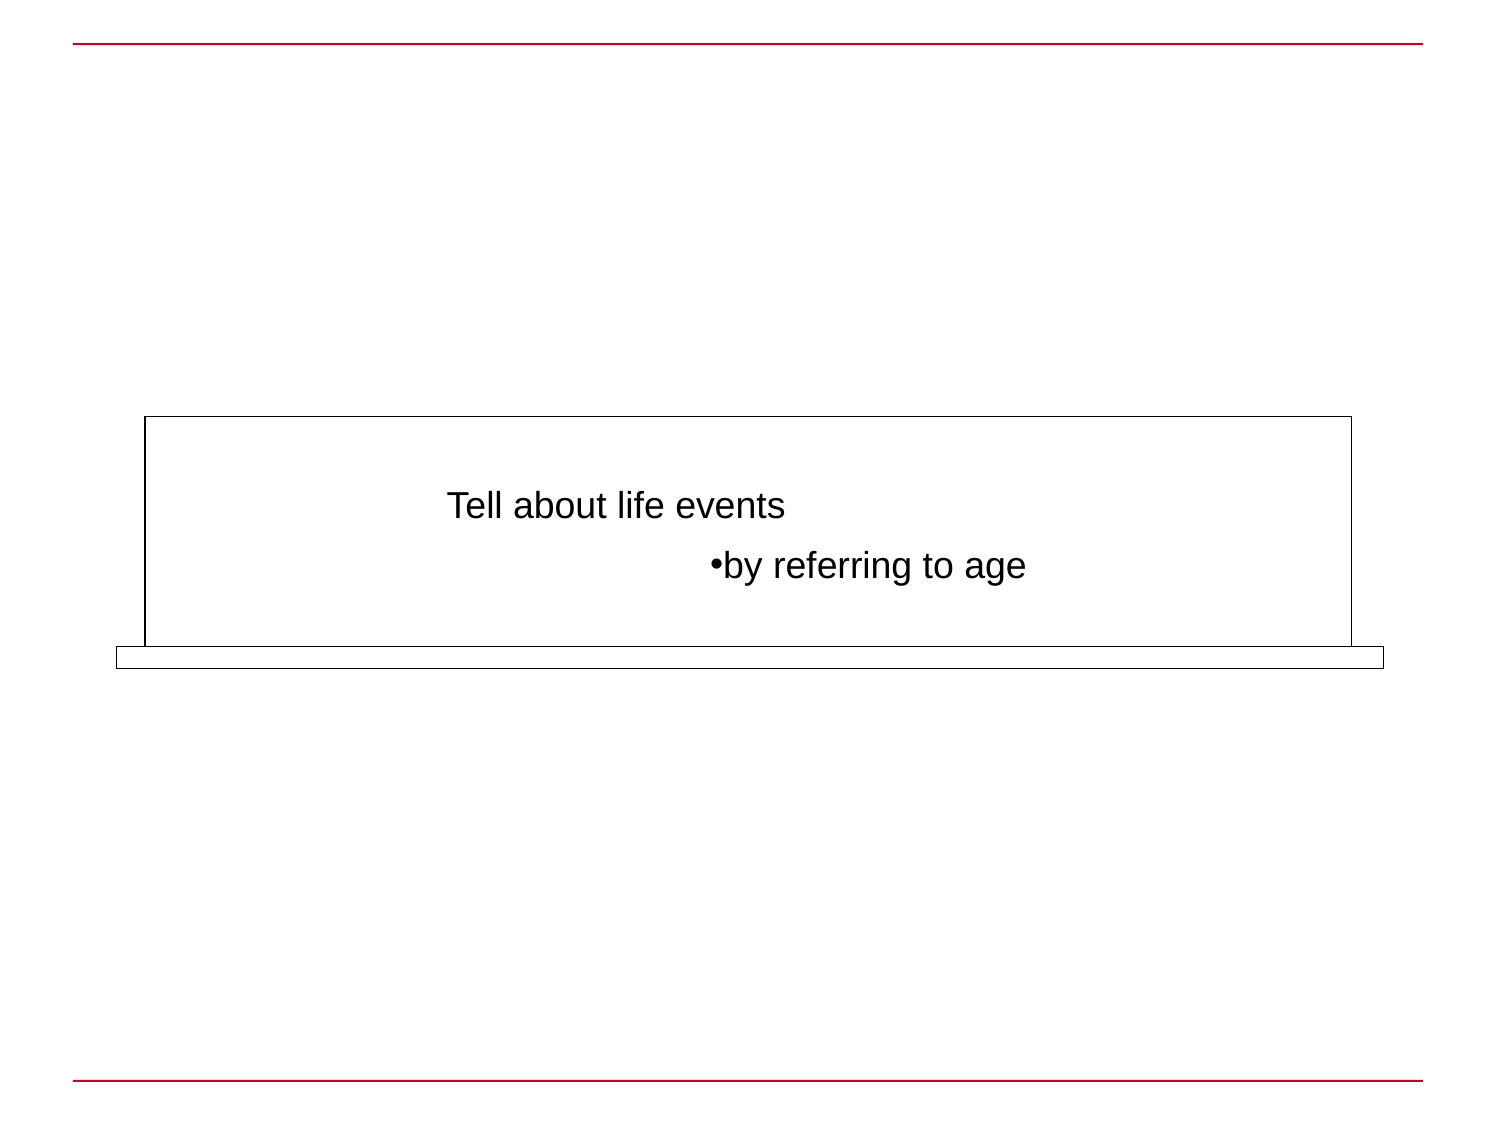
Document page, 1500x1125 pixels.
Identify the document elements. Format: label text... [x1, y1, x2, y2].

text_box by referring to age [572, 533, 1211, 594]
text_box Tell about life events [431, 455, 1182, 533]
text_box [116, 646, 1384, 669]
text_box [144, 416, 1352, 646]
